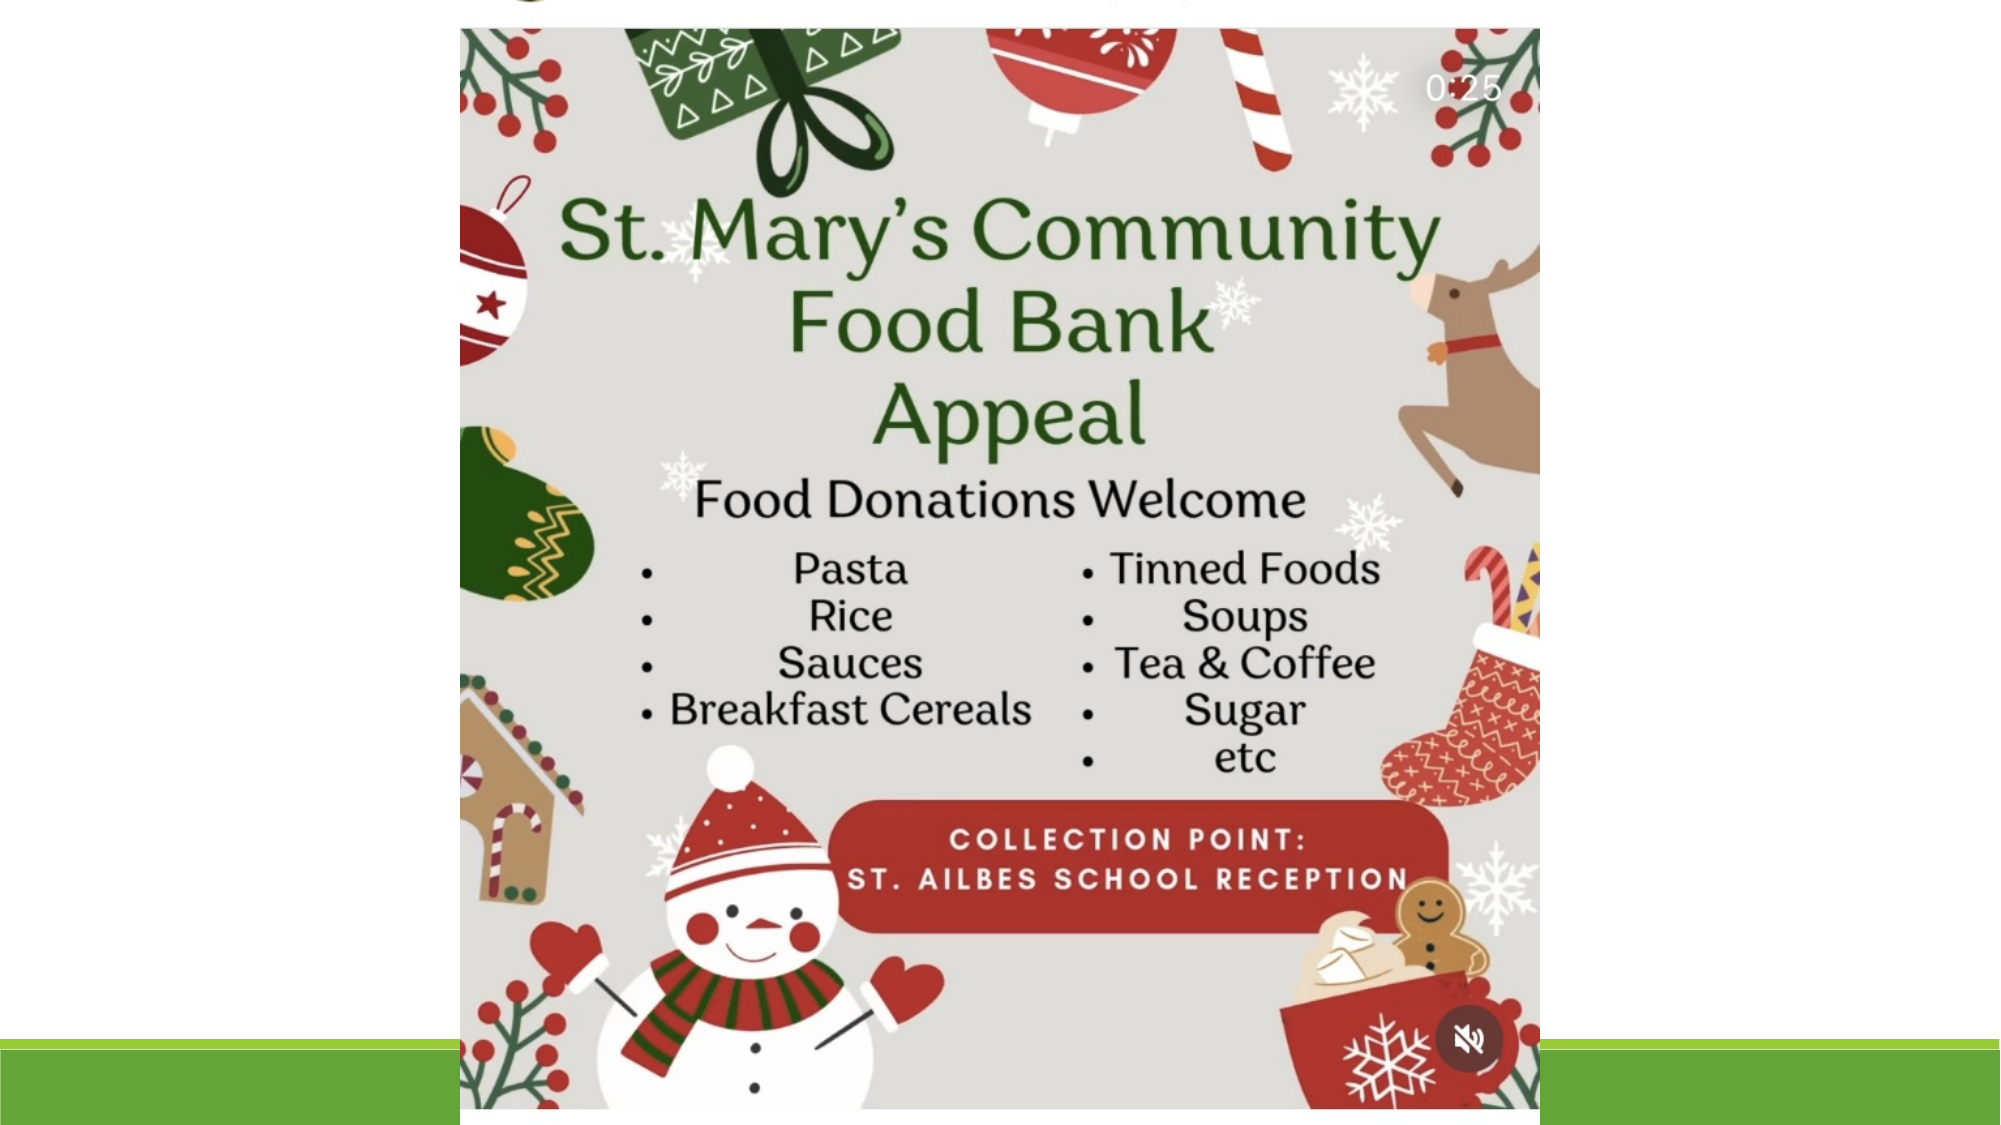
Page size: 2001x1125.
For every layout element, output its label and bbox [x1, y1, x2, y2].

picture [459, 0, 1541, 1125]
